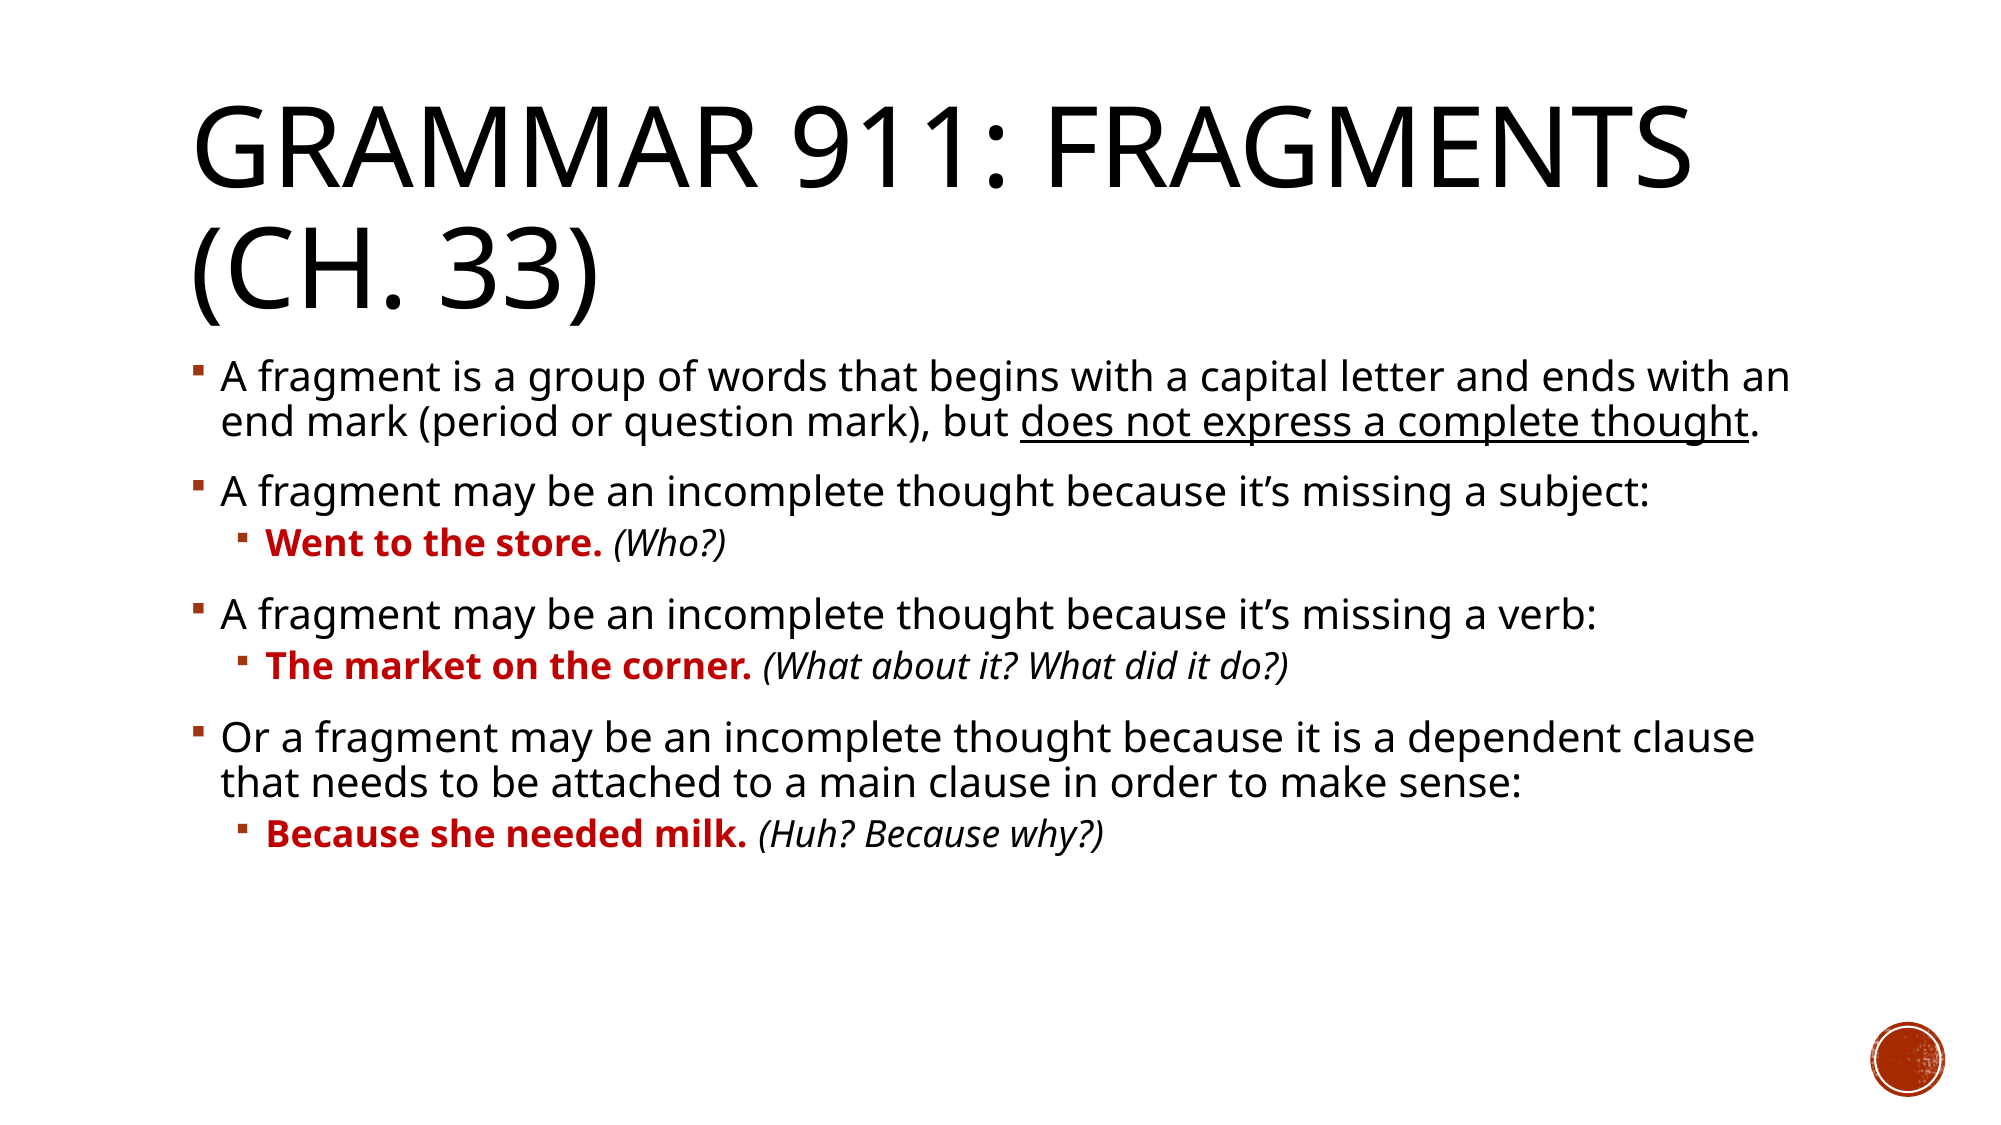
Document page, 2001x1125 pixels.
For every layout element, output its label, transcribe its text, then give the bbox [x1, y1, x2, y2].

title Grammar 911: Fragments (ch. 33) [175, 79, 1826, 344]
list A fragment is a group of words that begins with a capital letter and ends with an end mark (period or question mark), but does not express a complete thought. A fragment may be an incomplete thought because it’s missing a subject: Went to the store. (Who?) A fragment may be an incomplete thought because it’s missing a verb: The market on the corner. (What about it? What did it do?) Or a fragment may be an incomplete thought because it is a dependent clause that needs to be attached to a main clause in order to make sense: Because she needed milk. (Huh? Because why?) [175, 348, 1826, 1013]
